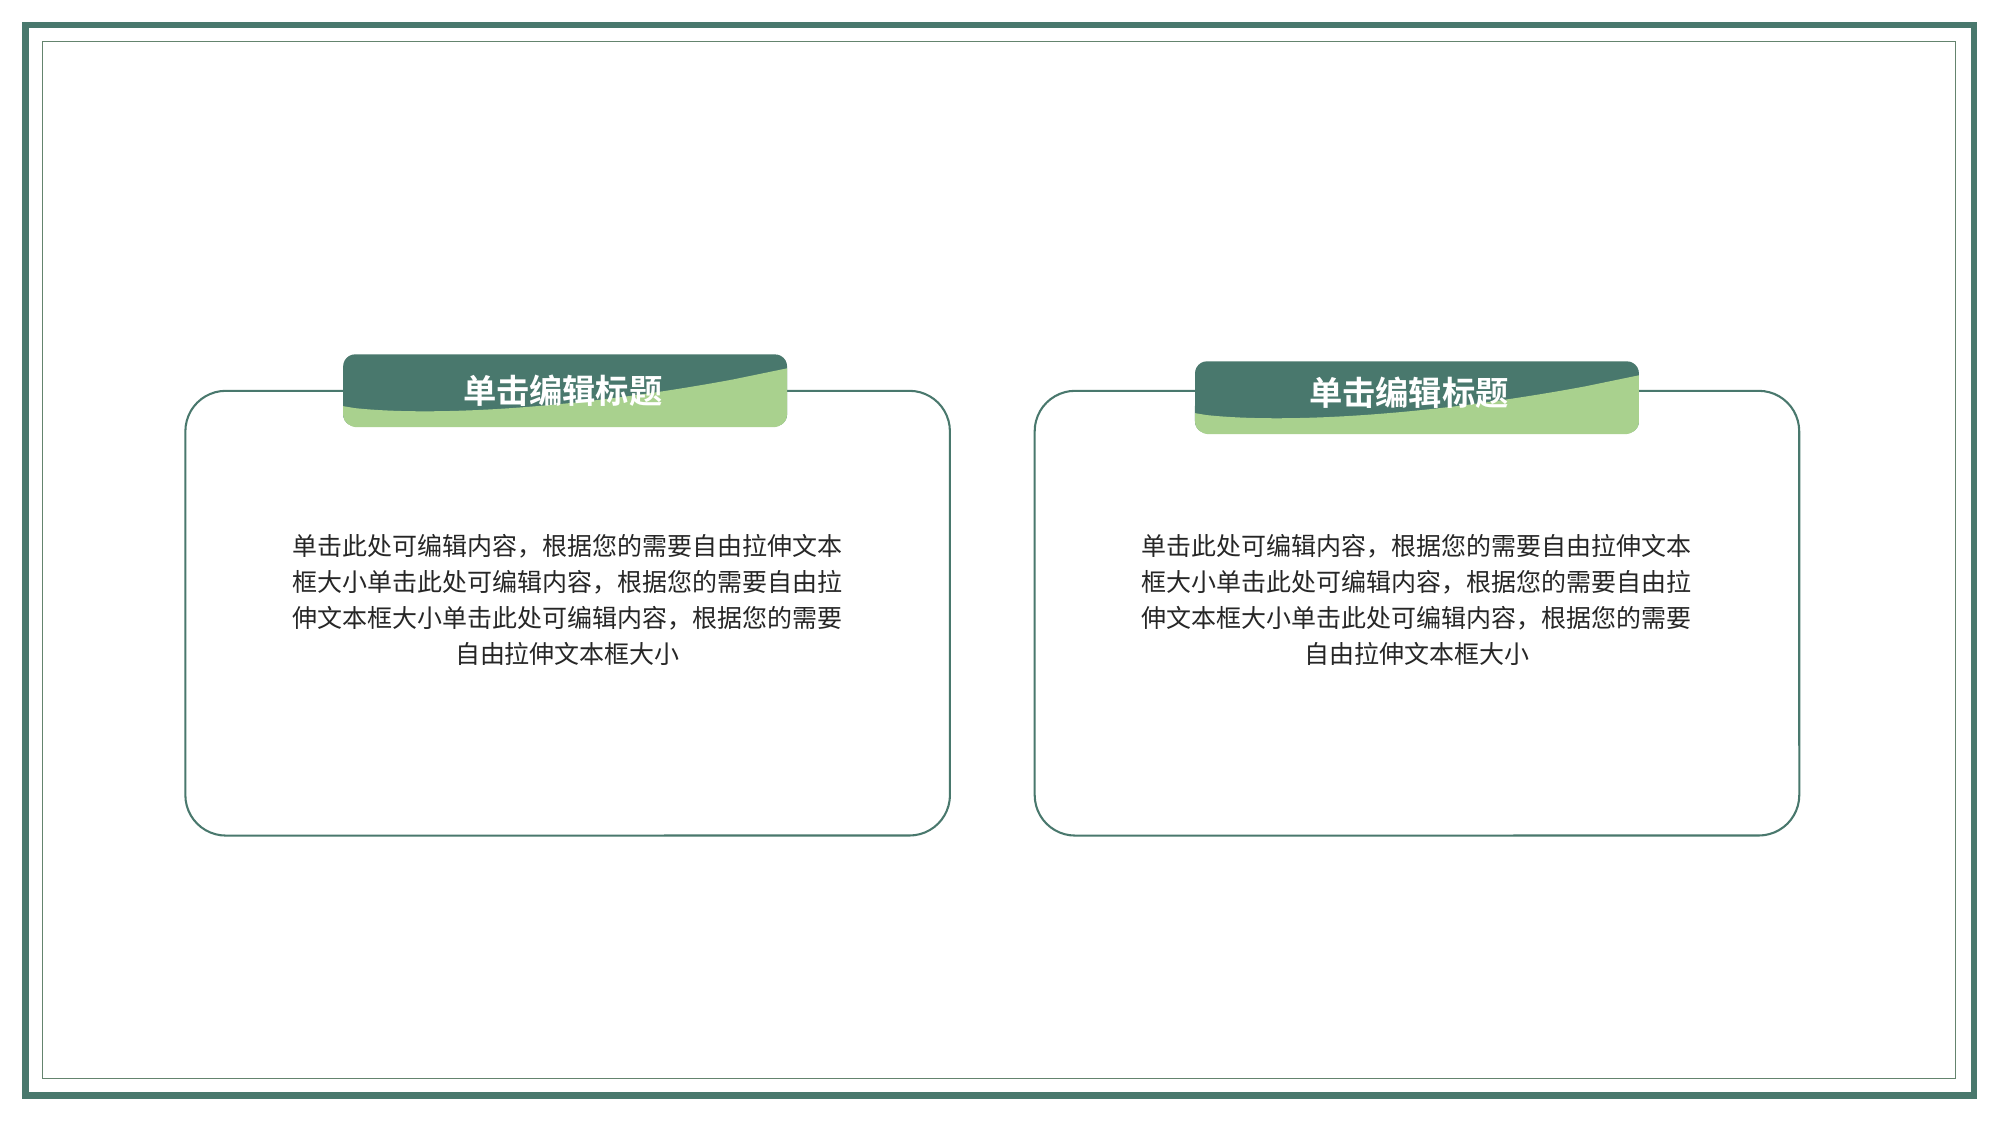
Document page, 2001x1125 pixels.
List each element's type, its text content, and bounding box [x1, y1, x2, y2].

text_box [25, 24, 1975, 1097]
text_box [342, 367, 789, 429]
text_box [42, 41, 1956, 1080]
text_box [1194, 374, 1640, 436]
text_box [1033, 389, 1801, 837]
text_box 单击编辑标题 [448, 362, 682, 418]
text_box [1193, 360, 1640, 422]
text_box 单击此处可编辑内容，根据您的需要自由拉伸文本框大小单击此处可编辑内容，根据您的需要自由拉伸文本框大小单击此处可编辑内容，根据您的需要自由拉伸文本框大小 [1141, 524, 1692, 669]
text_box [342, 353, 789, 410]
text_box 单击编辑标题 [1294, 364, 1528, 420]
text_box [184, 389, 951, 837]
text_box 单击此处可编辑内容，根据您的需要自由拉伸文本框大小单击此处可编辑内容，根据您的需要自由拉伸文本框大小单击此处可编辑内容，根据您的需要自由拉伸文本框大小 [292, 524, 843, 669]
